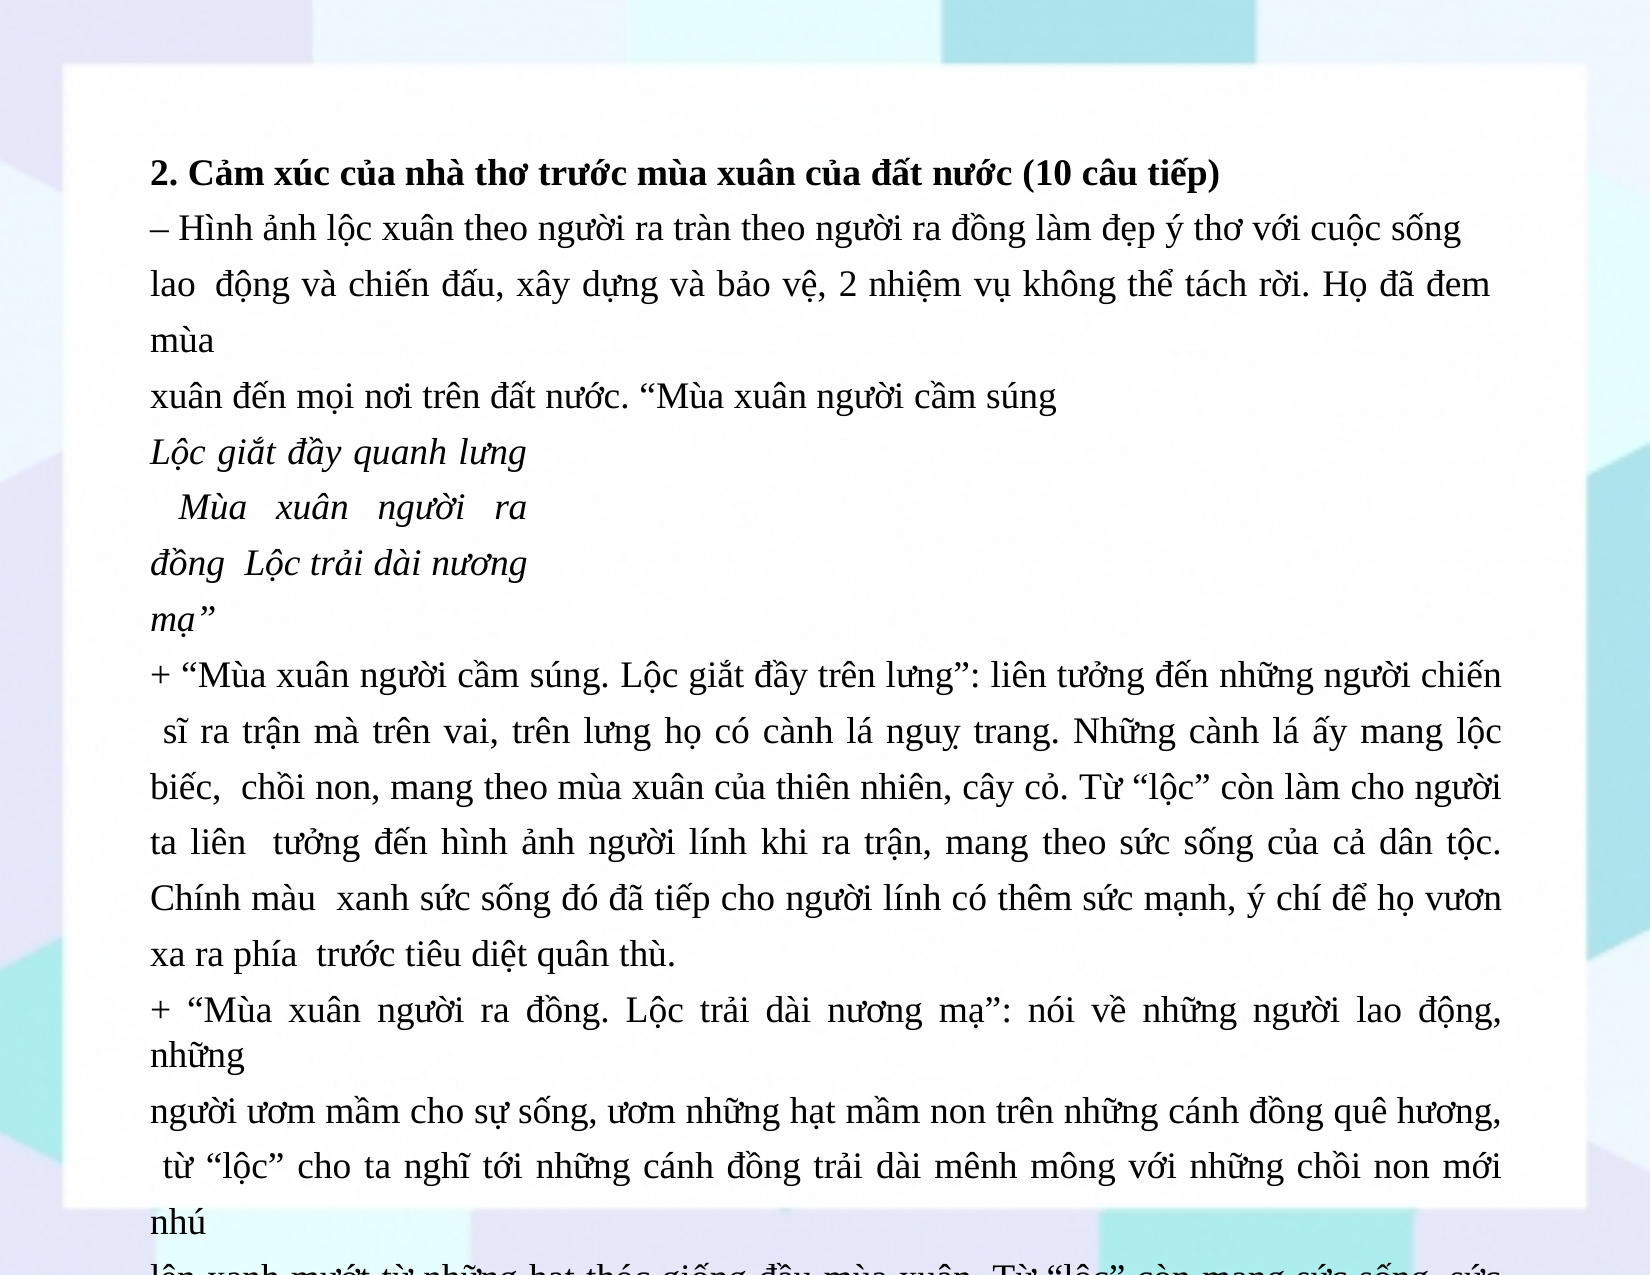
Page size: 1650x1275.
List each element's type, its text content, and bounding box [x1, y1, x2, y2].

text_box 2. Cảm xúc của nhà thơ trước mùa xuân của đất nước (10 câu tiếp) – Hình ảnh lộc xuân theo người ra tràn theo người ra đồng làm đẹp ý thơ với cuộc sống lao động và chiến đấu, xây dựng và bảo vệ, 2 nhiệm vụ không thể tách rời. Họ đã đem mùa xuân đến mọi nơi trên đất nước. “Mùa xuân người cầm súng Lộc giắt đầy quanh lưng Mùa xuân người ra đồng Lộc trải dài nương mạ” + “Mùa xuân người cầm súng. Lộc giắt đầy trên lưng”: liên tưởng đến những người chiến sĩ ra trận mà trên vai, trên lưng họ có cành lá nguỵ trang. Những cành lá ấy mang lộc biếc, chồi non, mang theo mùa xuân của thiên nhiên, cây cỏ. Từ “lộc” còn làm cho người ta liên tưởng đến hình ảnh người lính khi ra trận, mang theo sức sống của cả dân tộc. Chính màu xanh sức sống đó đã tiếp cho người lính có thêm sức mạnh, ý chí để họ vươn xa ra phía trước tiêu diệt quân thù. + “Mùa xuân người ra đồng. Lộc trải dài nương mạ”: nói về những người lao động, những người ươm mầm cho sự sống, ươm những hạt mầm non trên những cánh đồng quê hương, từ “lộc” cho ta nghĩ tới những cánh đồng trải dài mênh mông với những chồi non mới nhú lên xanh mướt từ những hạt thóc giống đầu mùa xuân. Từ “lộc” còn mang sức sống, sức [147, 134, 1503, 1275]
picture [0, 0, 1650, 1275]
